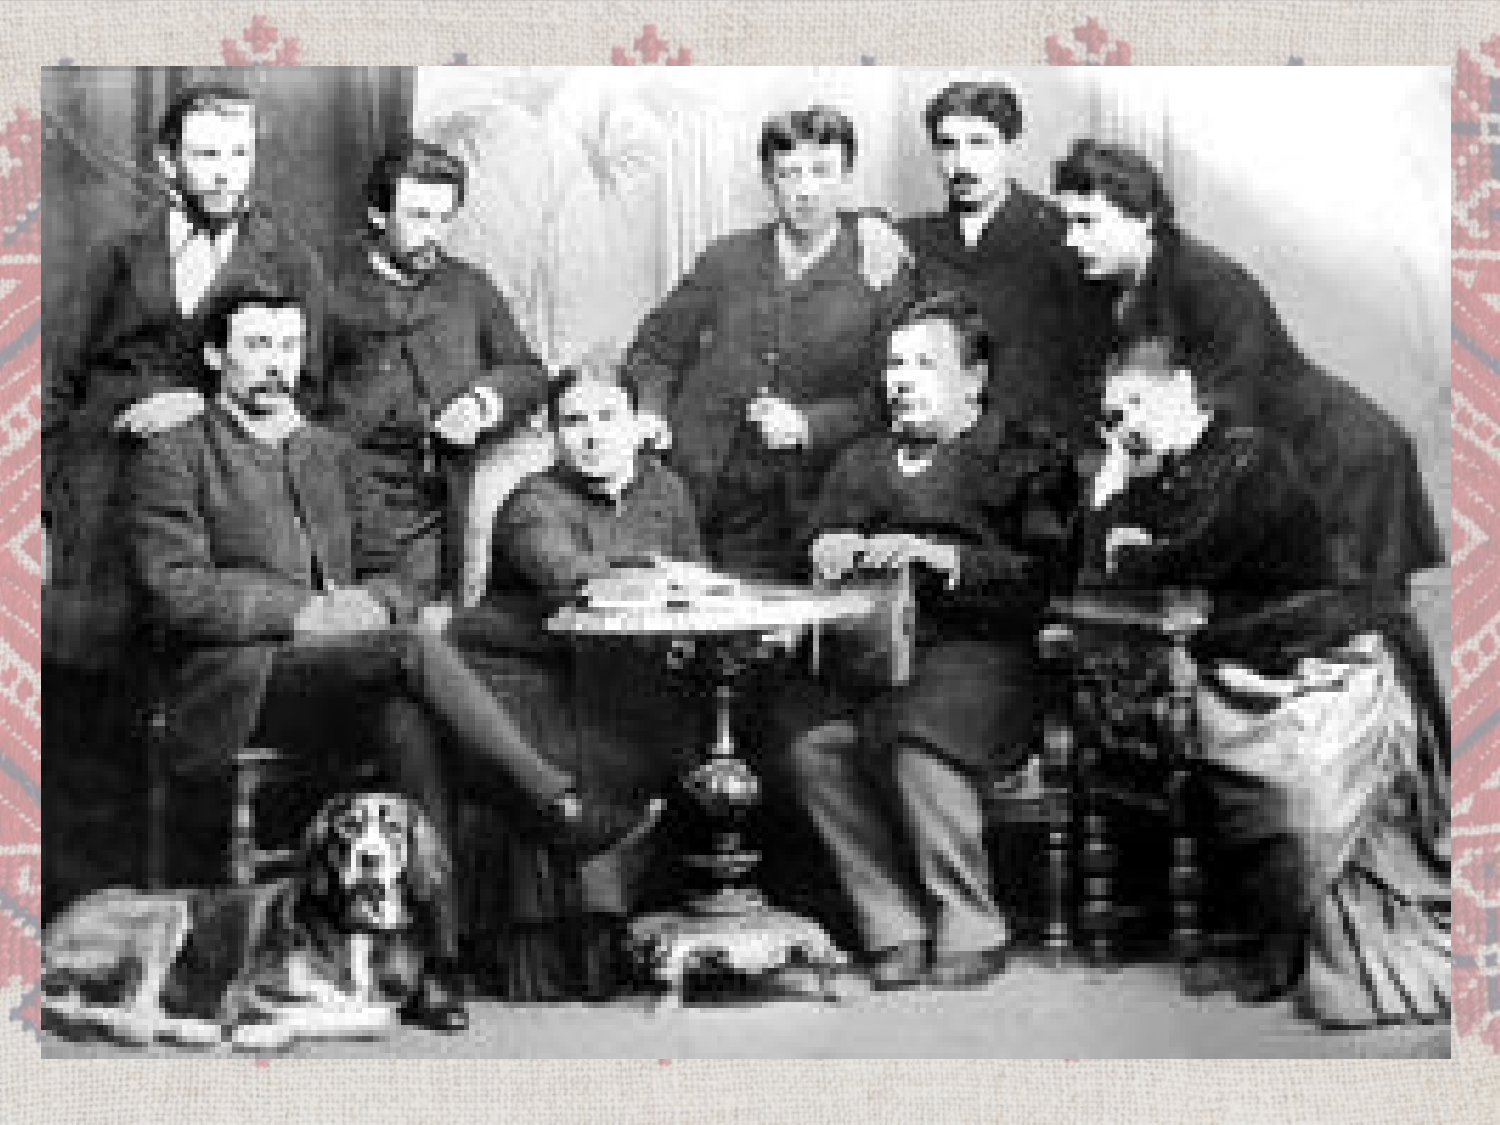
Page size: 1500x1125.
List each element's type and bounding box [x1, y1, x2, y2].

list [40, 66, 1451, 1059]
picture [0, 0, 1500, 1125]
